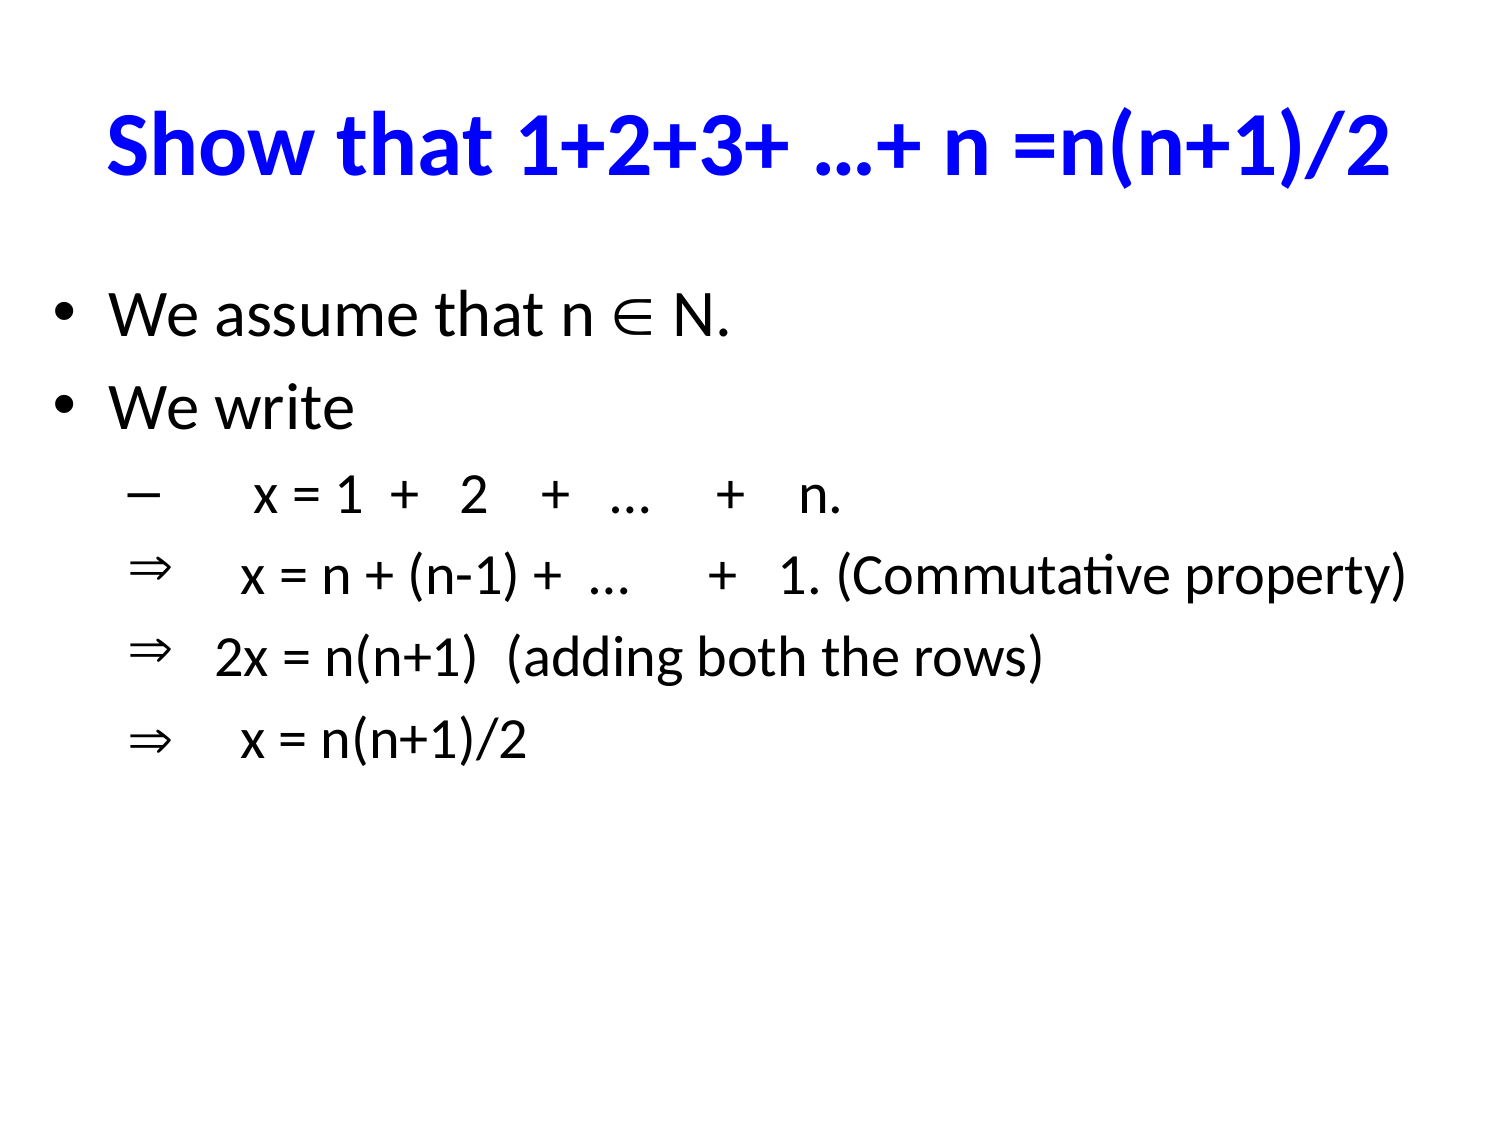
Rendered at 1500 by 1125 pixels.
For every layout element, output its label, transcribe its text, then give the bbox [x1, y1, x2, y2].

list We assume that n  N. We write x = 1 + 2 + … + n. x = n + (n-1) + … + 1. (Commutative property) 2x = n(n+1) (adding both the rows)  x = n(n+1)/2 [37, 262, 1478, 1005]
title Show that 1+2+3+ …+ n =n(n+1)/2 [75, 45, 1425, 233]
